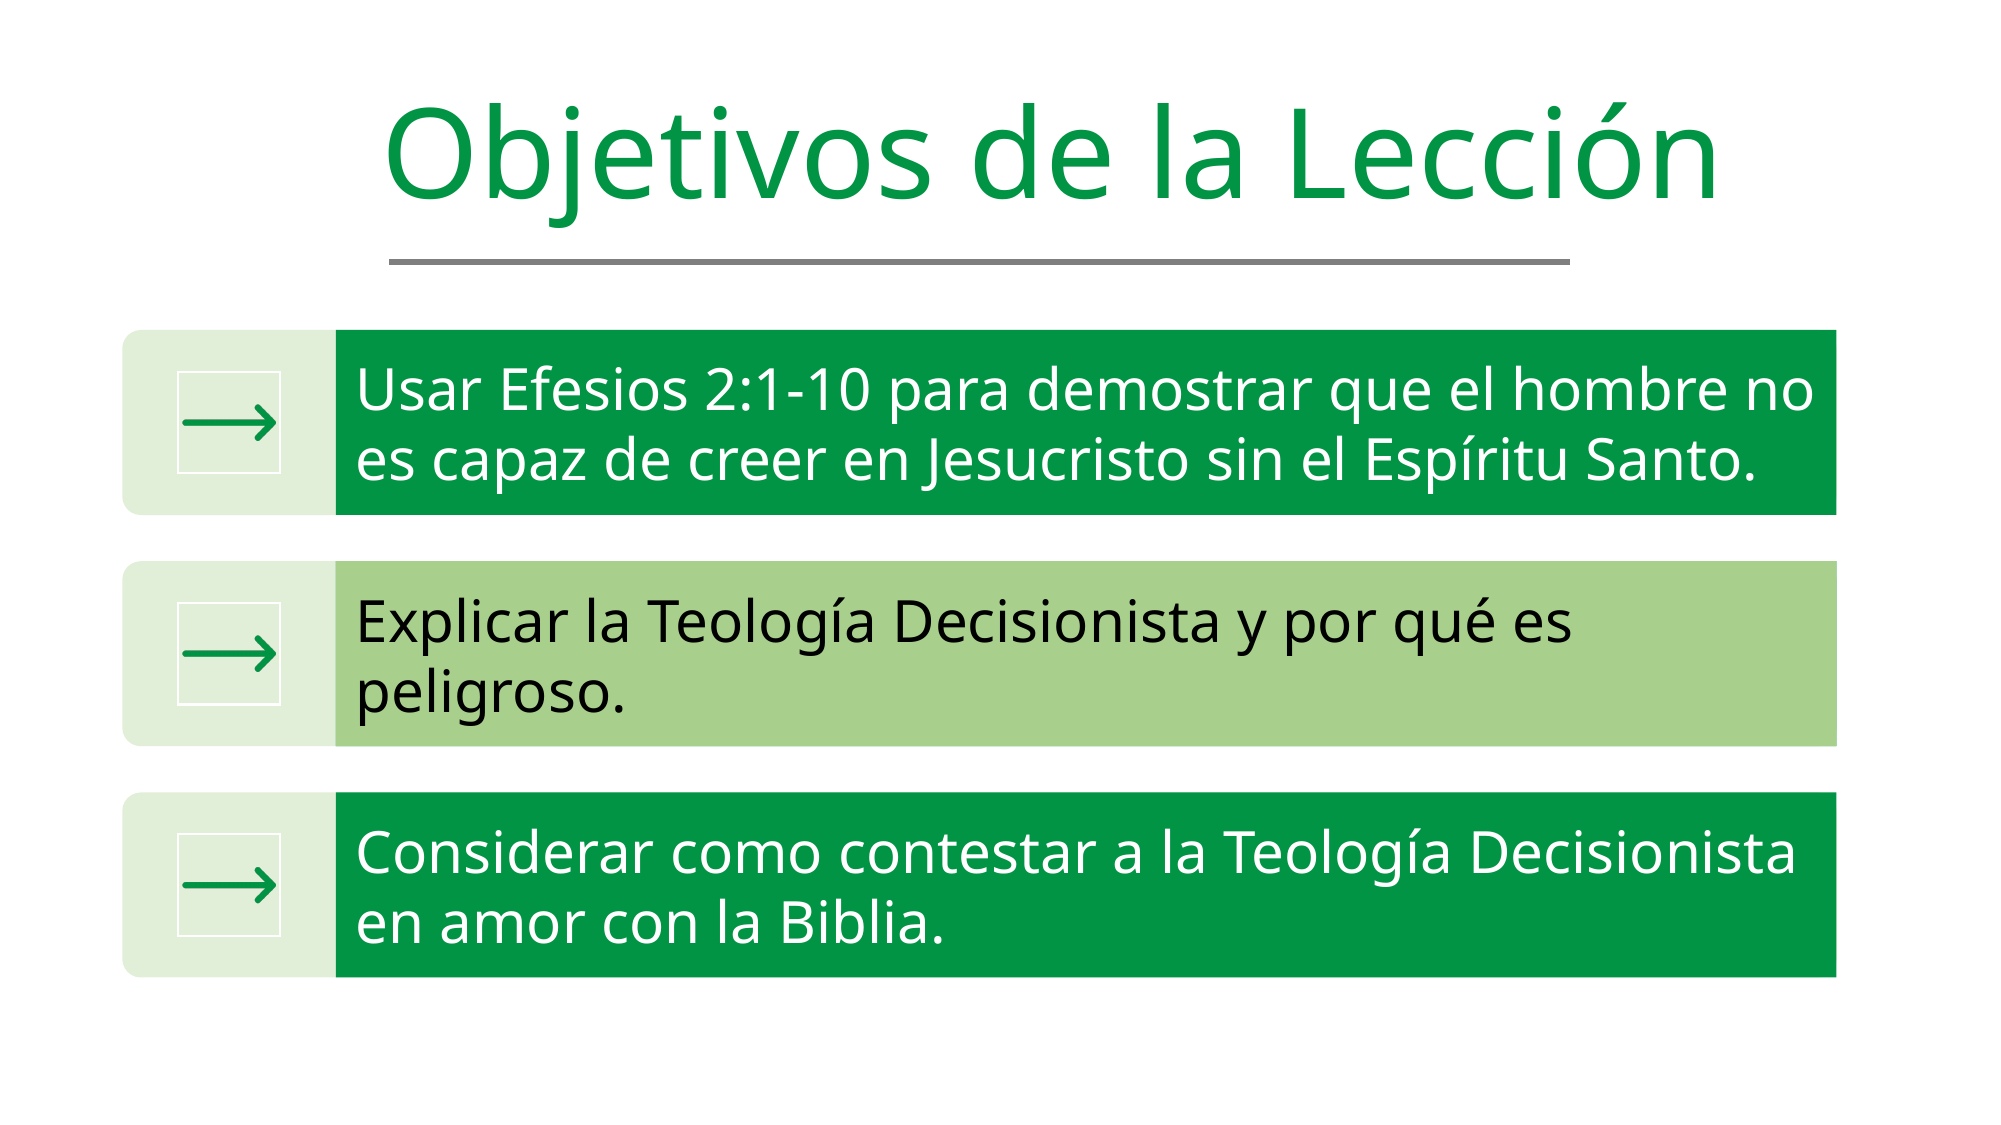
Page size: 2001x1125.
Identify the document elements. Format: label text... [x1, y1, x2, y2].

text_box Objetivos de la Lección [366, 66, 1837, 232]
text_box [122, 329, 1837, 978]
